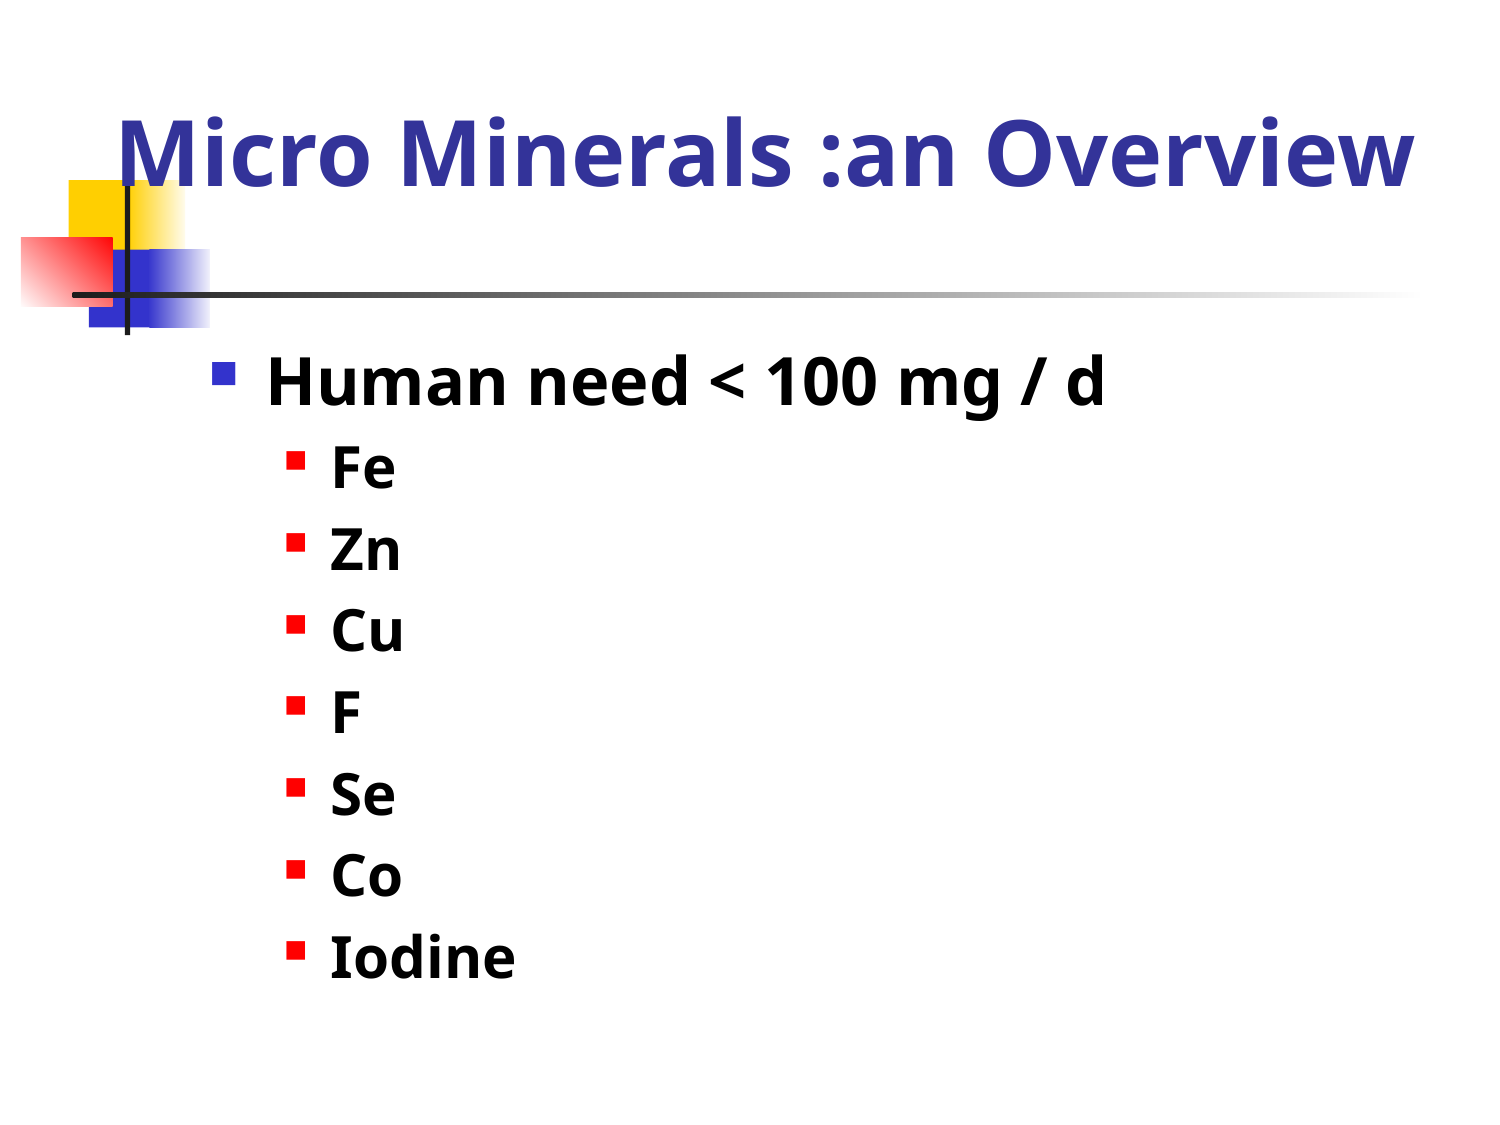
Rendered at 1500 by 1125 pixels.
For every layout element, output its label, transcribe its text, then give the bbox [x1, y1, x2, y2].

title Micro Minerals :an Overview [99, 35, 1468, 213]
list Human need < 100 mg / d Fe Zn Cu F Se Co Iodine [193, 331, 1469, 1125]
